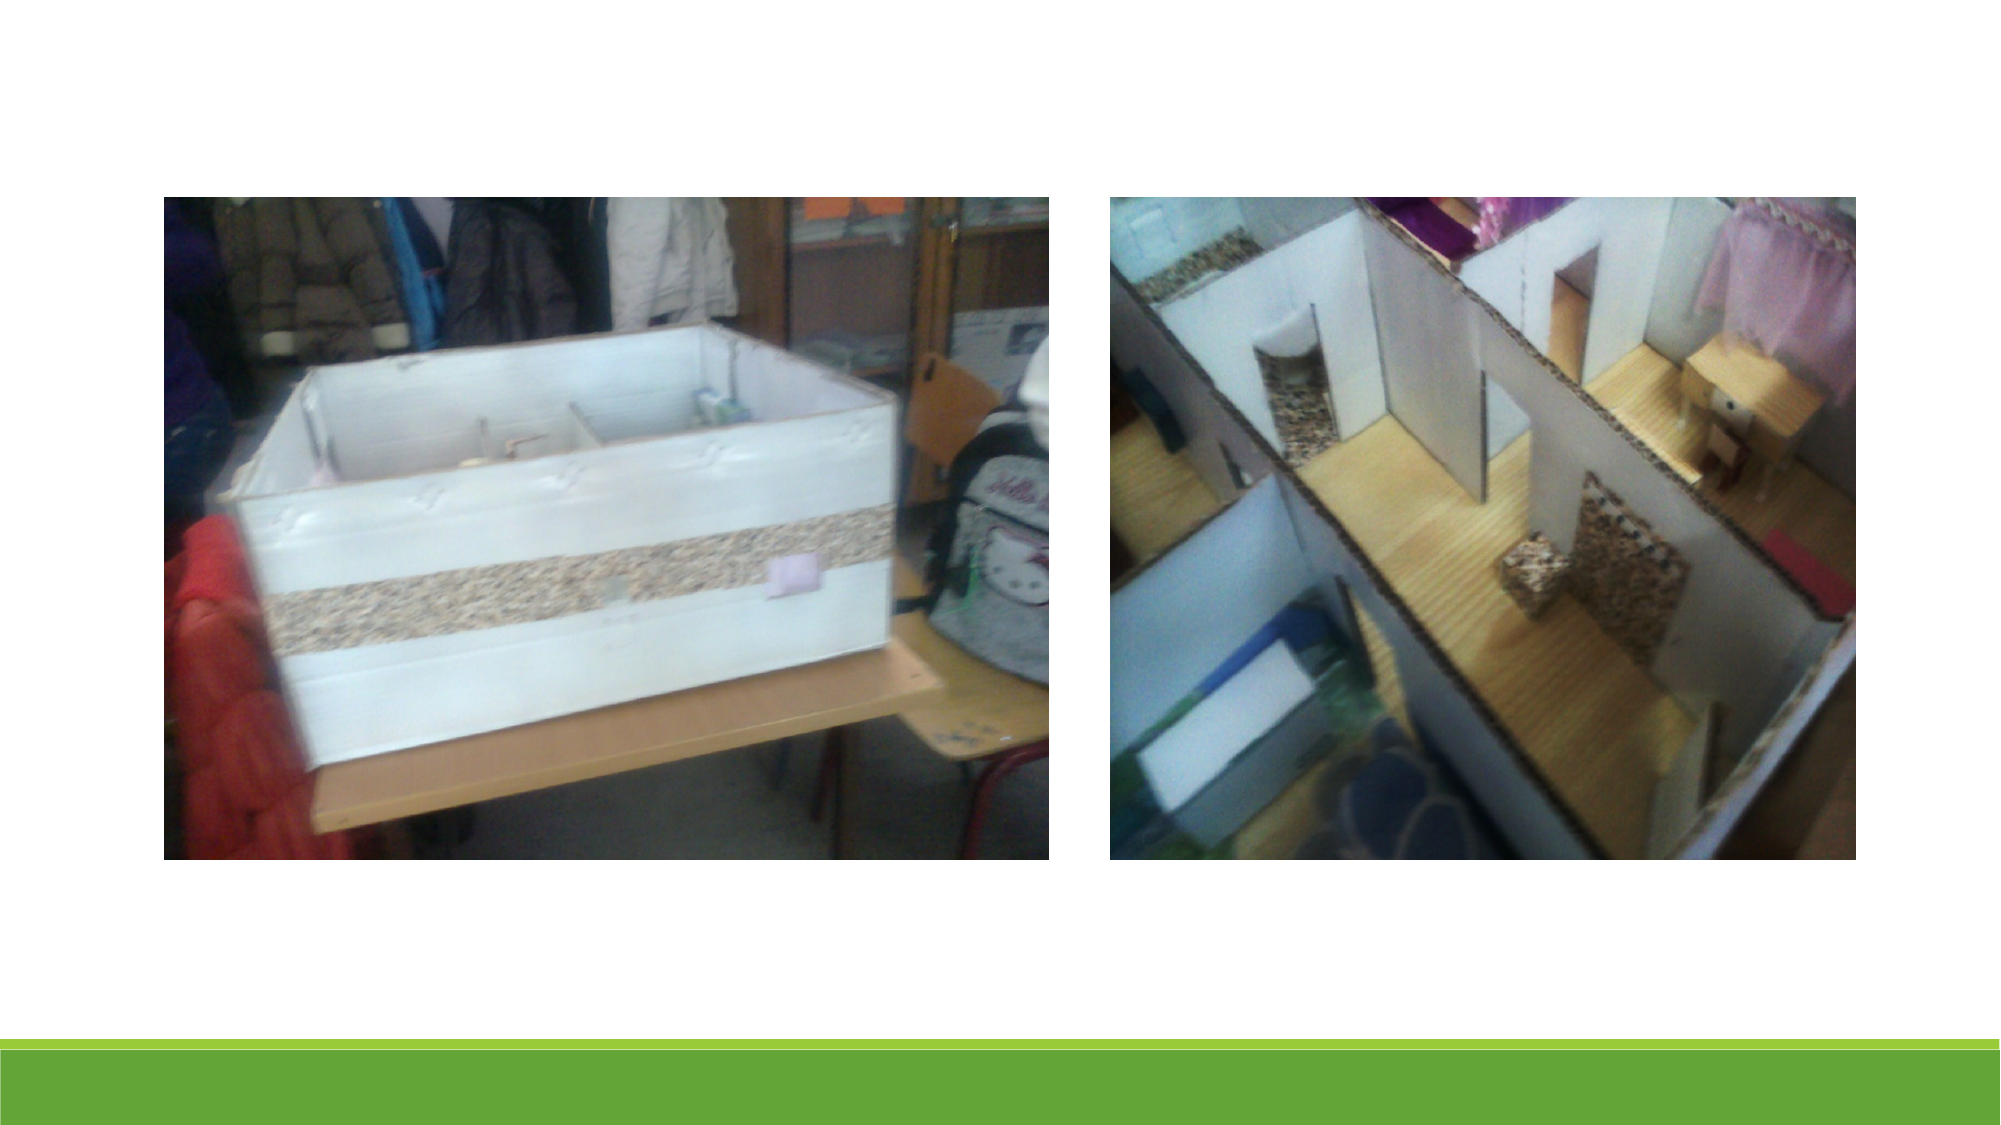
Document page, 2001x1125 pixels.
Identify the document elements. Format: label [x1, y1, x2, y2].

picture [164, 196, 1049, 861]
picture [1110, 196, 1856, 861]
